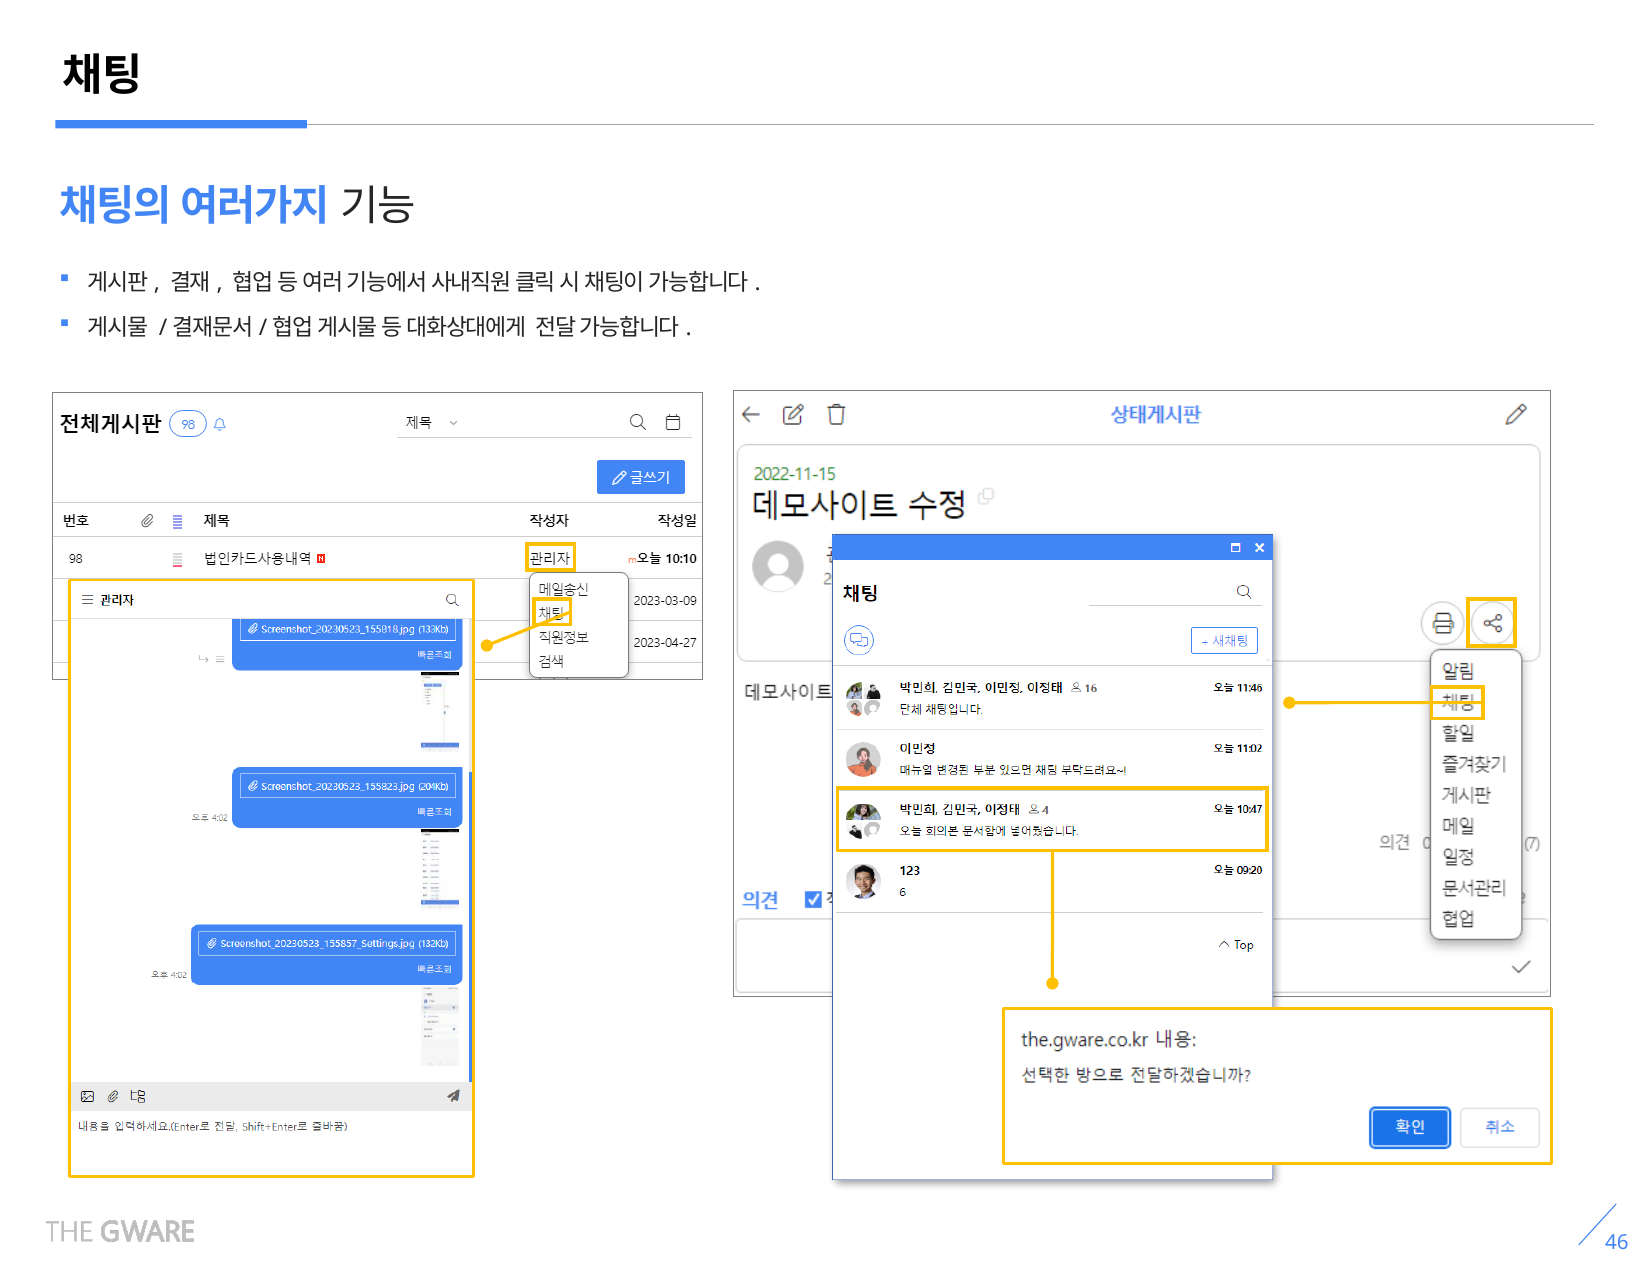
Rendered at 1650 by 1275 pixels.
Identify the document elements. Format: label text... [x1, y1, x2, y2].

text_box 채팅 [47, 41, 158, 107]
picture [45, 1220, 194, 1242]
text_box 채팅의 여러가지 기능 [45, 145, 1626, 246]
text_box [52, 392, 703, 1175]
text_box 게시판, 결재, 협업 등 여러 기능에서 사내직원 클릭 시 채팅이 가능합니다. 게시물 /결재문서/협업 게시물 등 대화상대에게 전달 가능합니다. [45, 246, 1626, 399]
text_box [733, 390, 1551, 1180]
